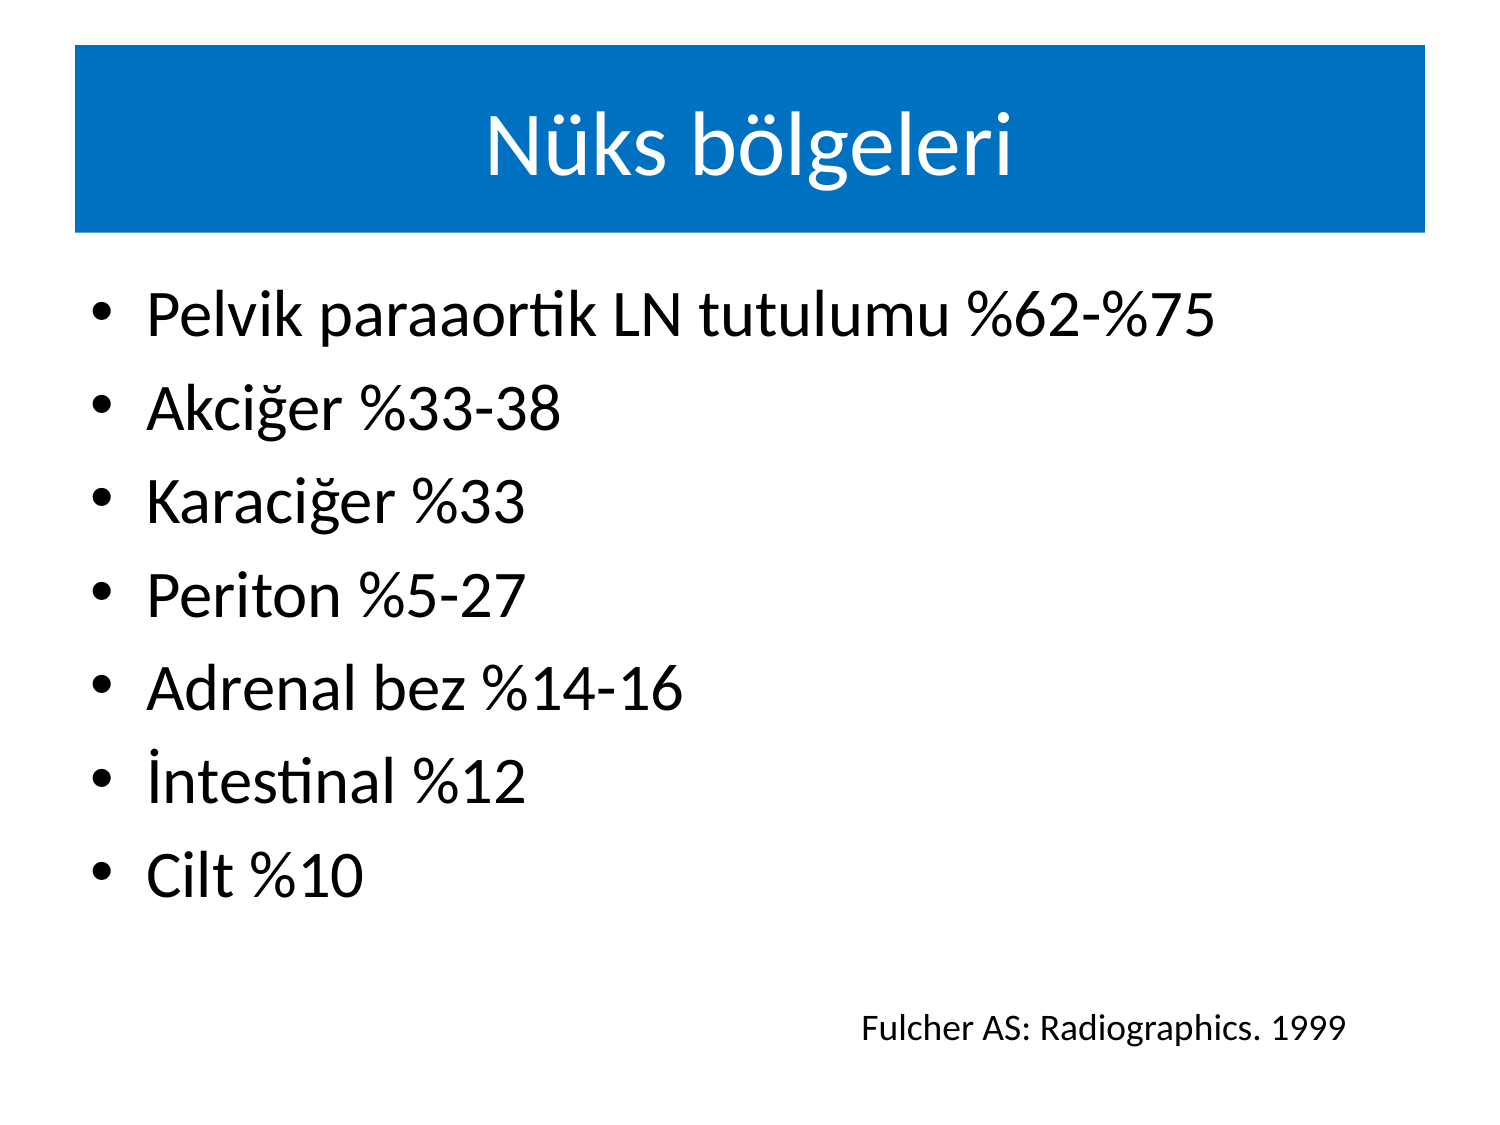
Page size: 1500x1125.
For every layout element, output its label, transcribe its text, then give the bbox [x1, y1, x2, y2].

title Nüks bölgeleri [75, 45, 1425, 233]
list Pelvik paraaortik LN tutulumu %62-%75 Akciğer %33-38 Karaciğer %33 Periton %5-27 Adrenal bez %14-16 İntestinal %12 Cilt %10 [75, 262, 1425, 1005]
text_box Fulcher AS: Radiographics. 1999 [846, 996, 1362, 1056]
